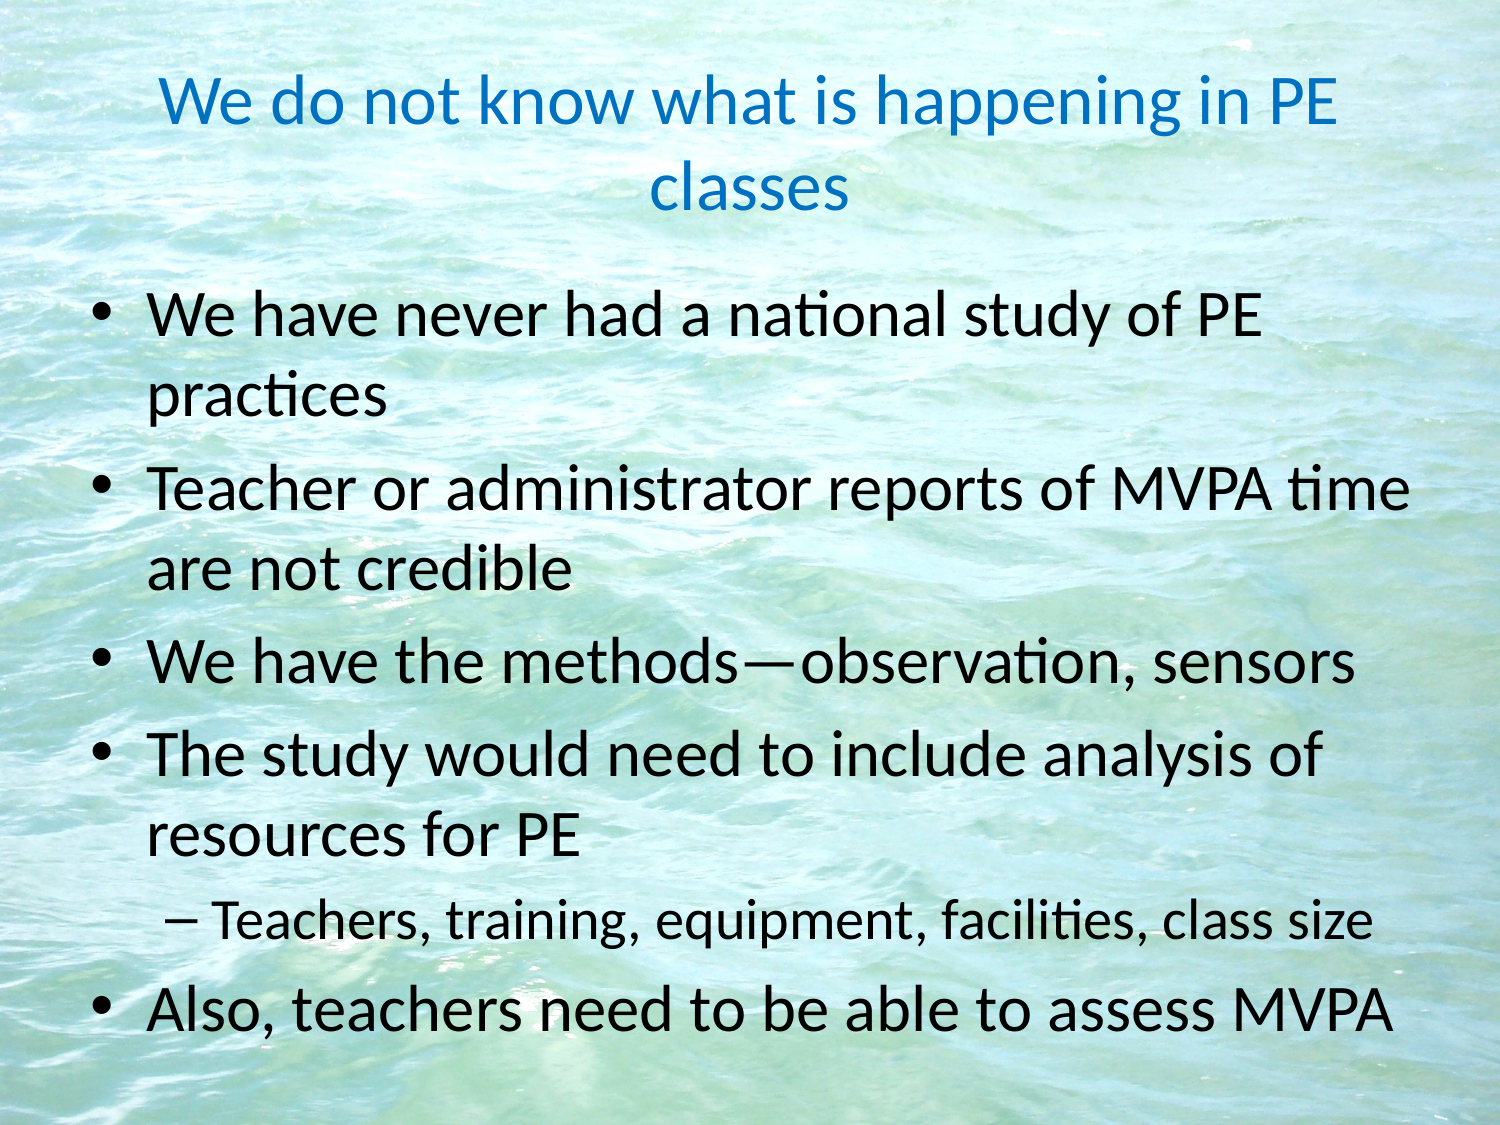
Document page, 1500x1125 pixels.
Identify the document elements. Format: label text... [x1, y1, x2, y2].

list We have never had a national study of PE practices Teacher or administrator reports of MVPA time are not credible We have the methods—observation, sensors The study would need to include analysis of resources for PE Teachers, training, equipment, facilities, class size Also, teachers need to be able to assess MVPA [75, 262, 1438, 1075]
title There are disparities in PE [0, 0, 1500, 1125]
title We do not know what is happening in PE classes [75, 45, 1425, 233]
